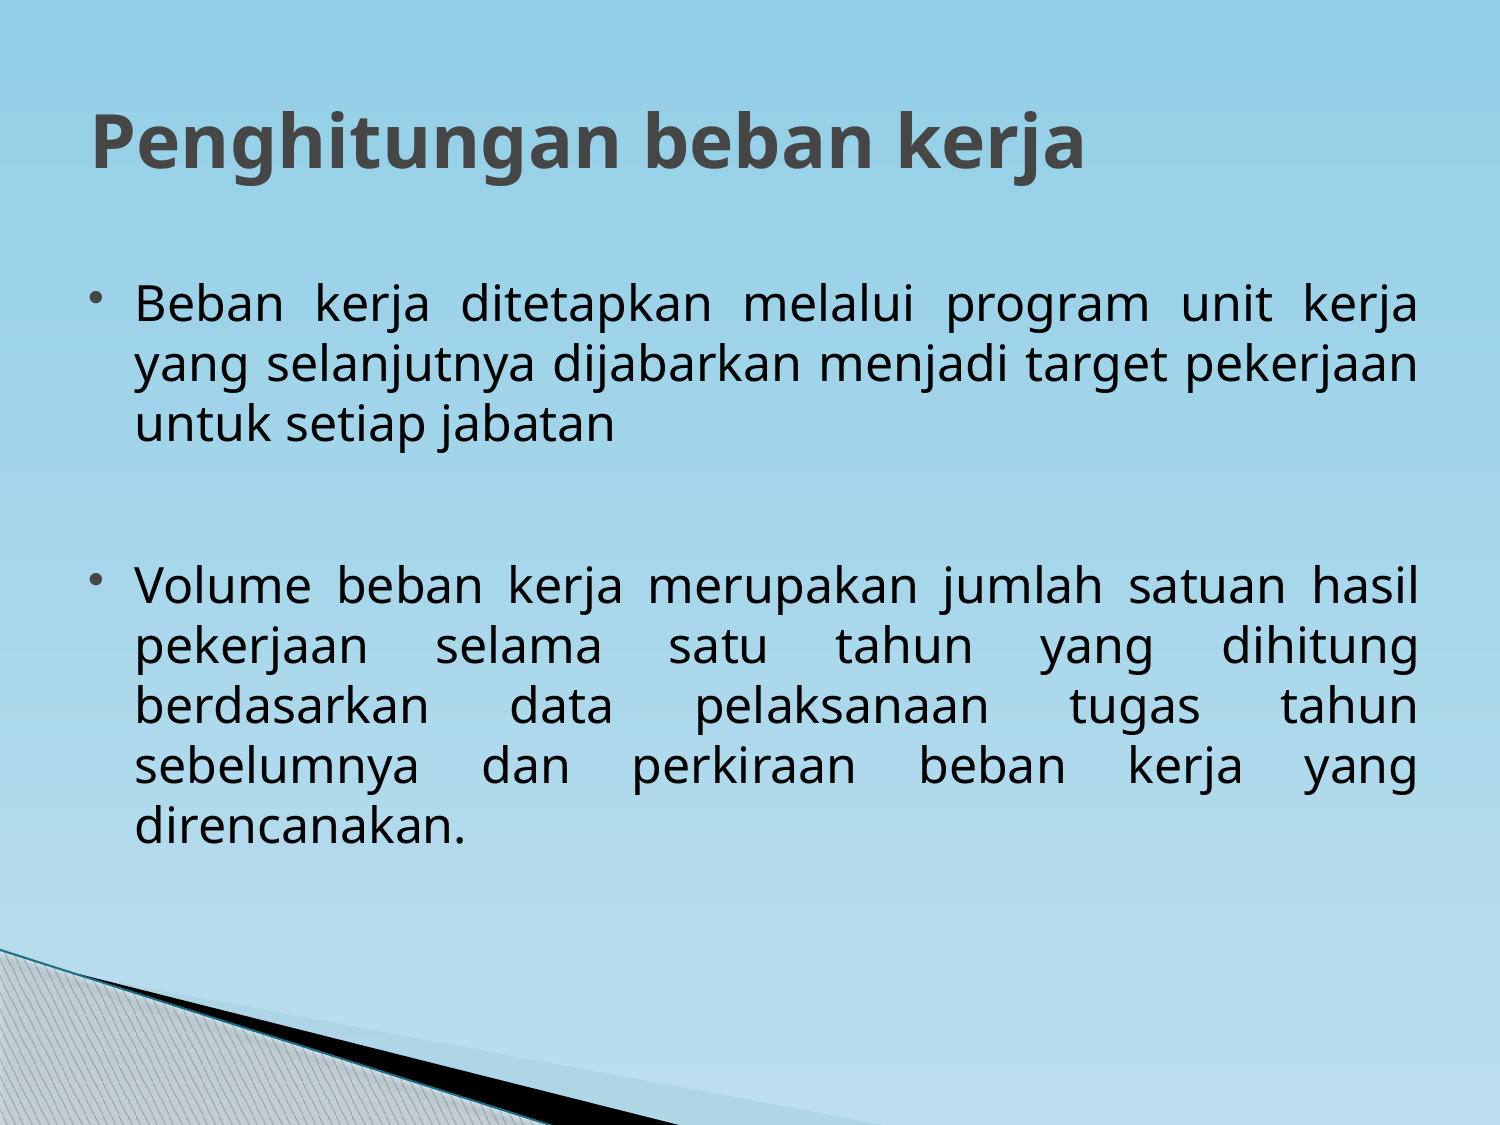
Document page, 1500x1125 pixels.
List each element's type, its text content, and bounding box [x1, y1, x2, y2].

title Penghitungan beban kerja [75, 45, 1425, 233]
list Beban kerja ditetapkan melalui program unit kerja yang selanjutnya dijabarkan menjadi target pekerjaan untuk setiap jabatan Volume beban kerja merupakan jumlah satuan hasil pekerjaan selama satu tahun yang dihitung berdasarkan data pelaksanaan tugas tahun sebelumnya dan perkiraan beban kerja yang direncanakan. [75, 264, 1436, 1067]
